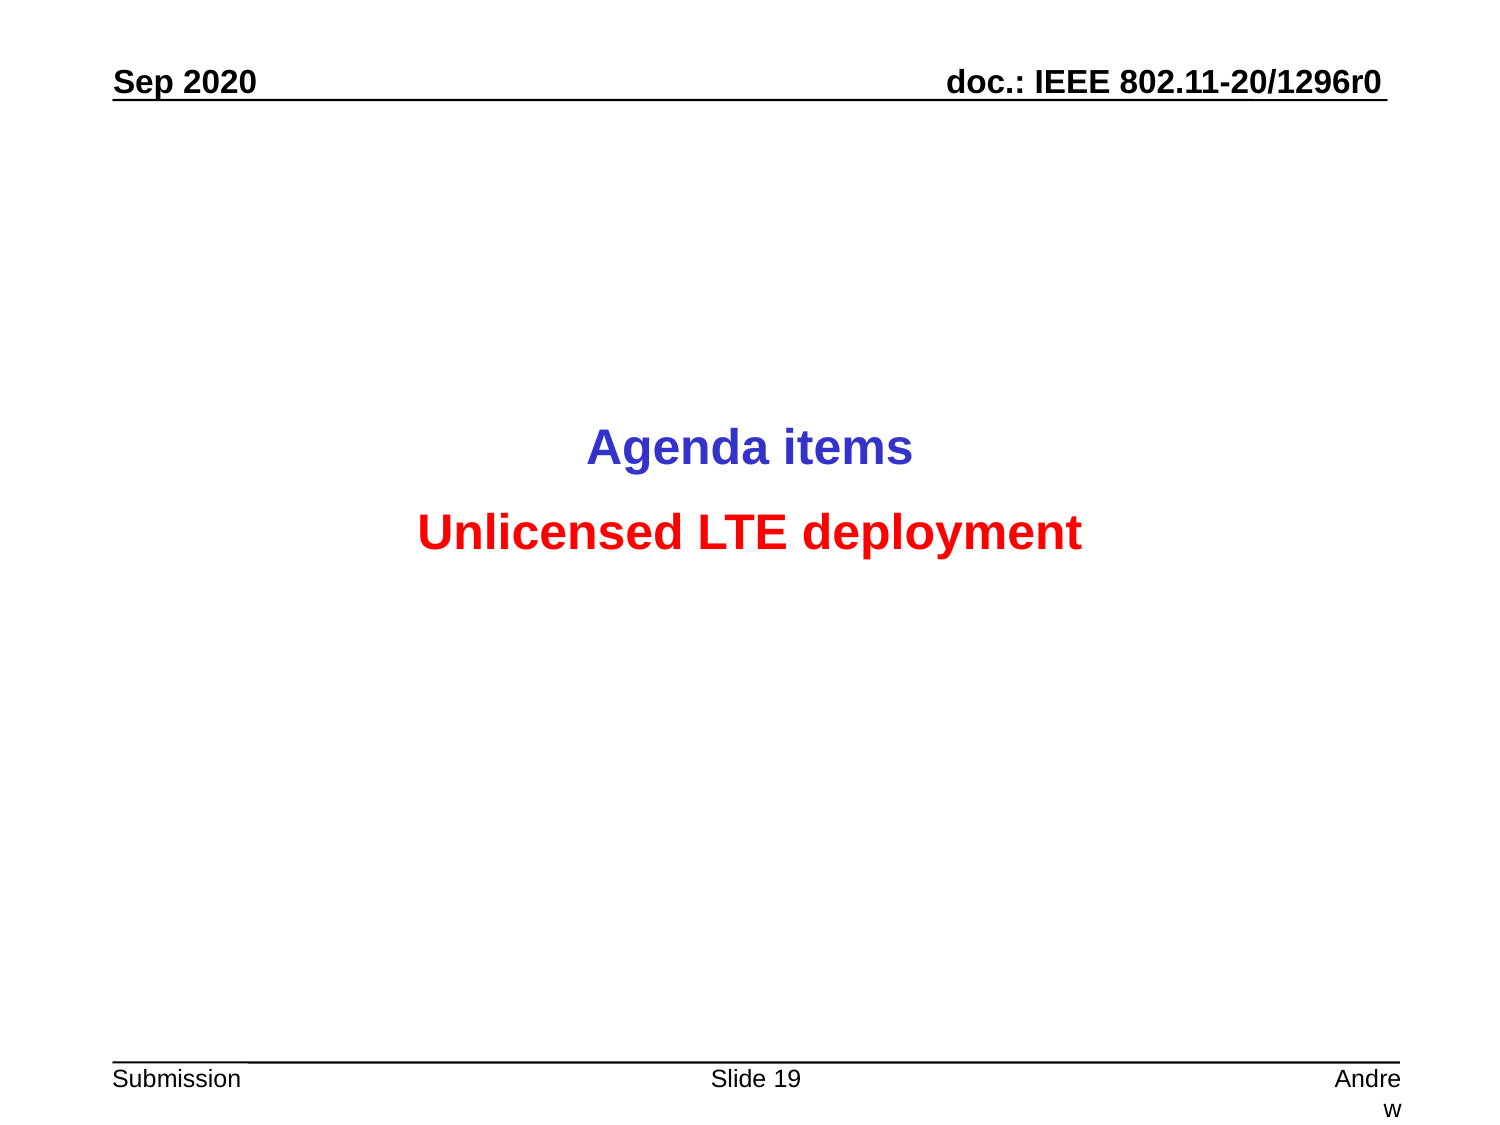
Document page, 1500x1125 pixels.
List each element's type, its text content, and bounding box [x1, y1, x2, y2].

footer Andrew Myles, Cisco [1320, 1061, 1402, 1093]
slide_number Slide 19 [709, 1061, 803, 1093]
list Agenda items Unlicensed LTE deployment [112, 324, 1388, 650]
